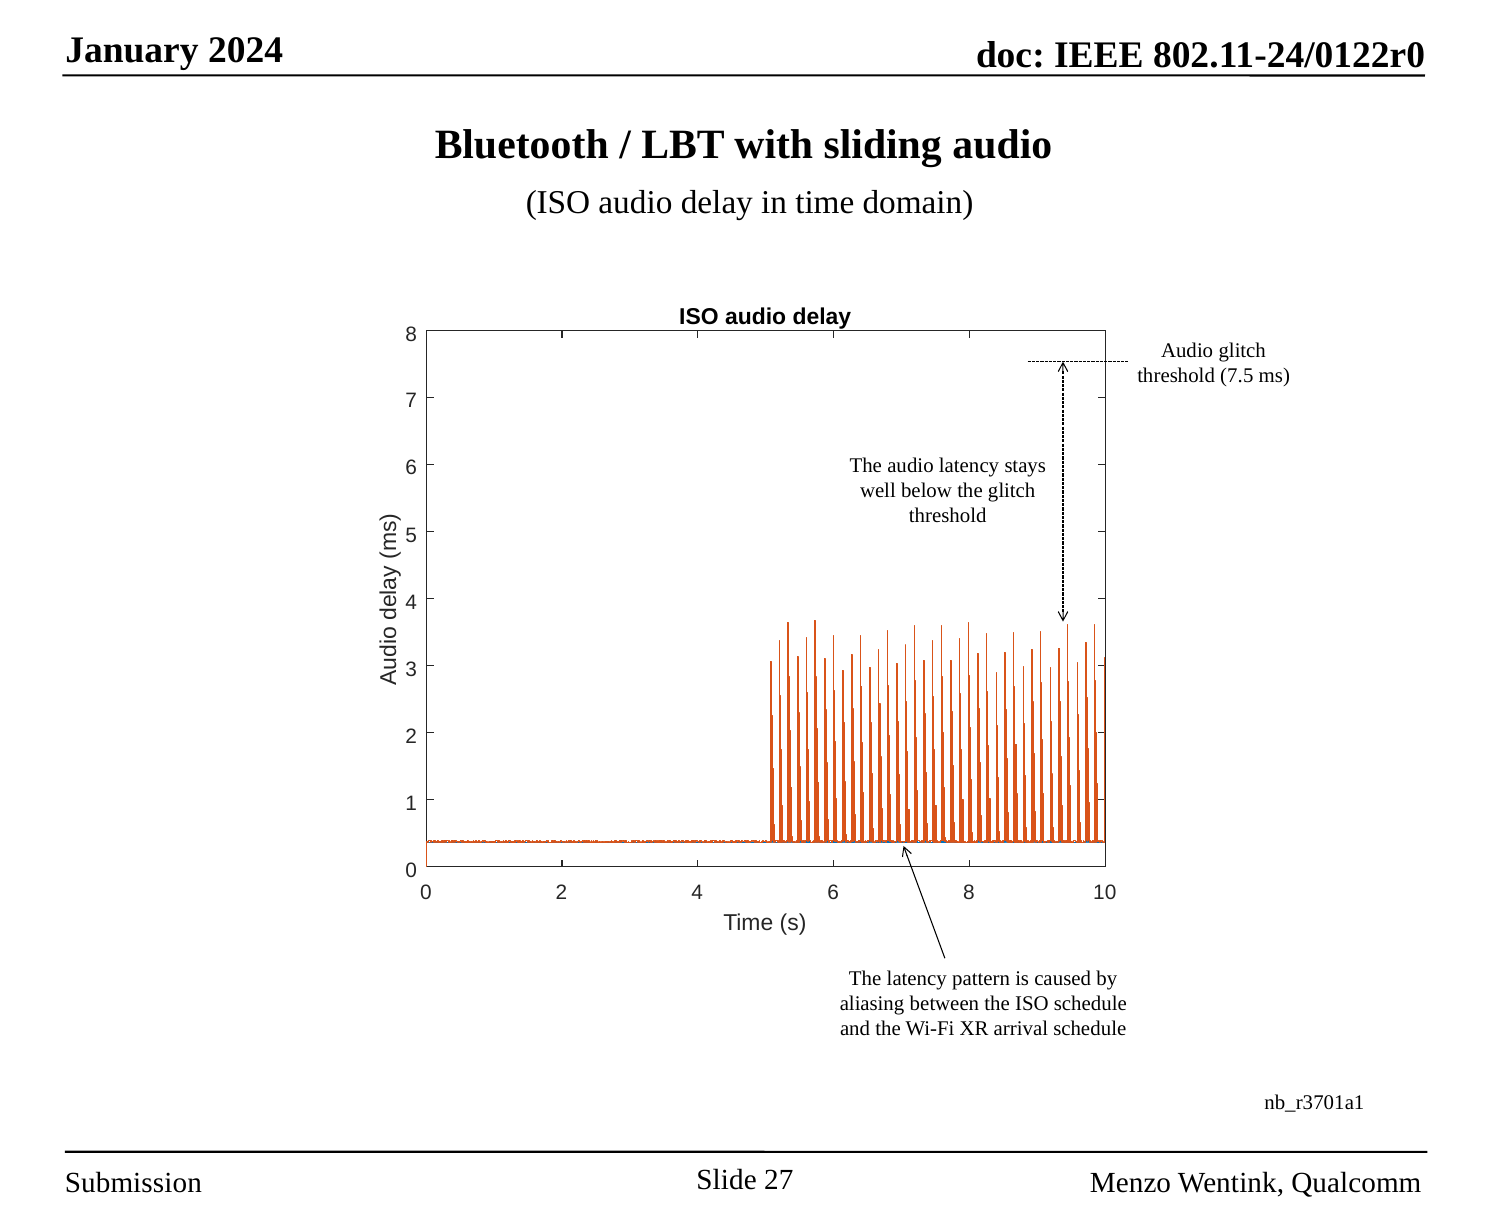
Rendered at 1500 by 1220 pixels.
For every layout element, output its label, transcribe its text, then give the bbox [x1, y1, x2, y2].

title Bluetooth / LBT with sliding audio [62, 78, 1426, 207]
picture [312, 281, 1188, 939]
text_box The latency pattern is caused by aliasing between the ISO schedule and the Wi-Fi XR arrival schedule [814, 957, 1152, 1047]
slide_number Slide 27 [693, 1160, 797, 1196]
text_box nb_r3701a1 [1249, 1081, 1380, 1122]
text_box (ISO audio delay in time domain) [510, 172, 989, 228]
text_box Audio glitch threshold (7.5 ms) [1191, 328, 1317, 394]
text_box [903, 845, 946, 959]
